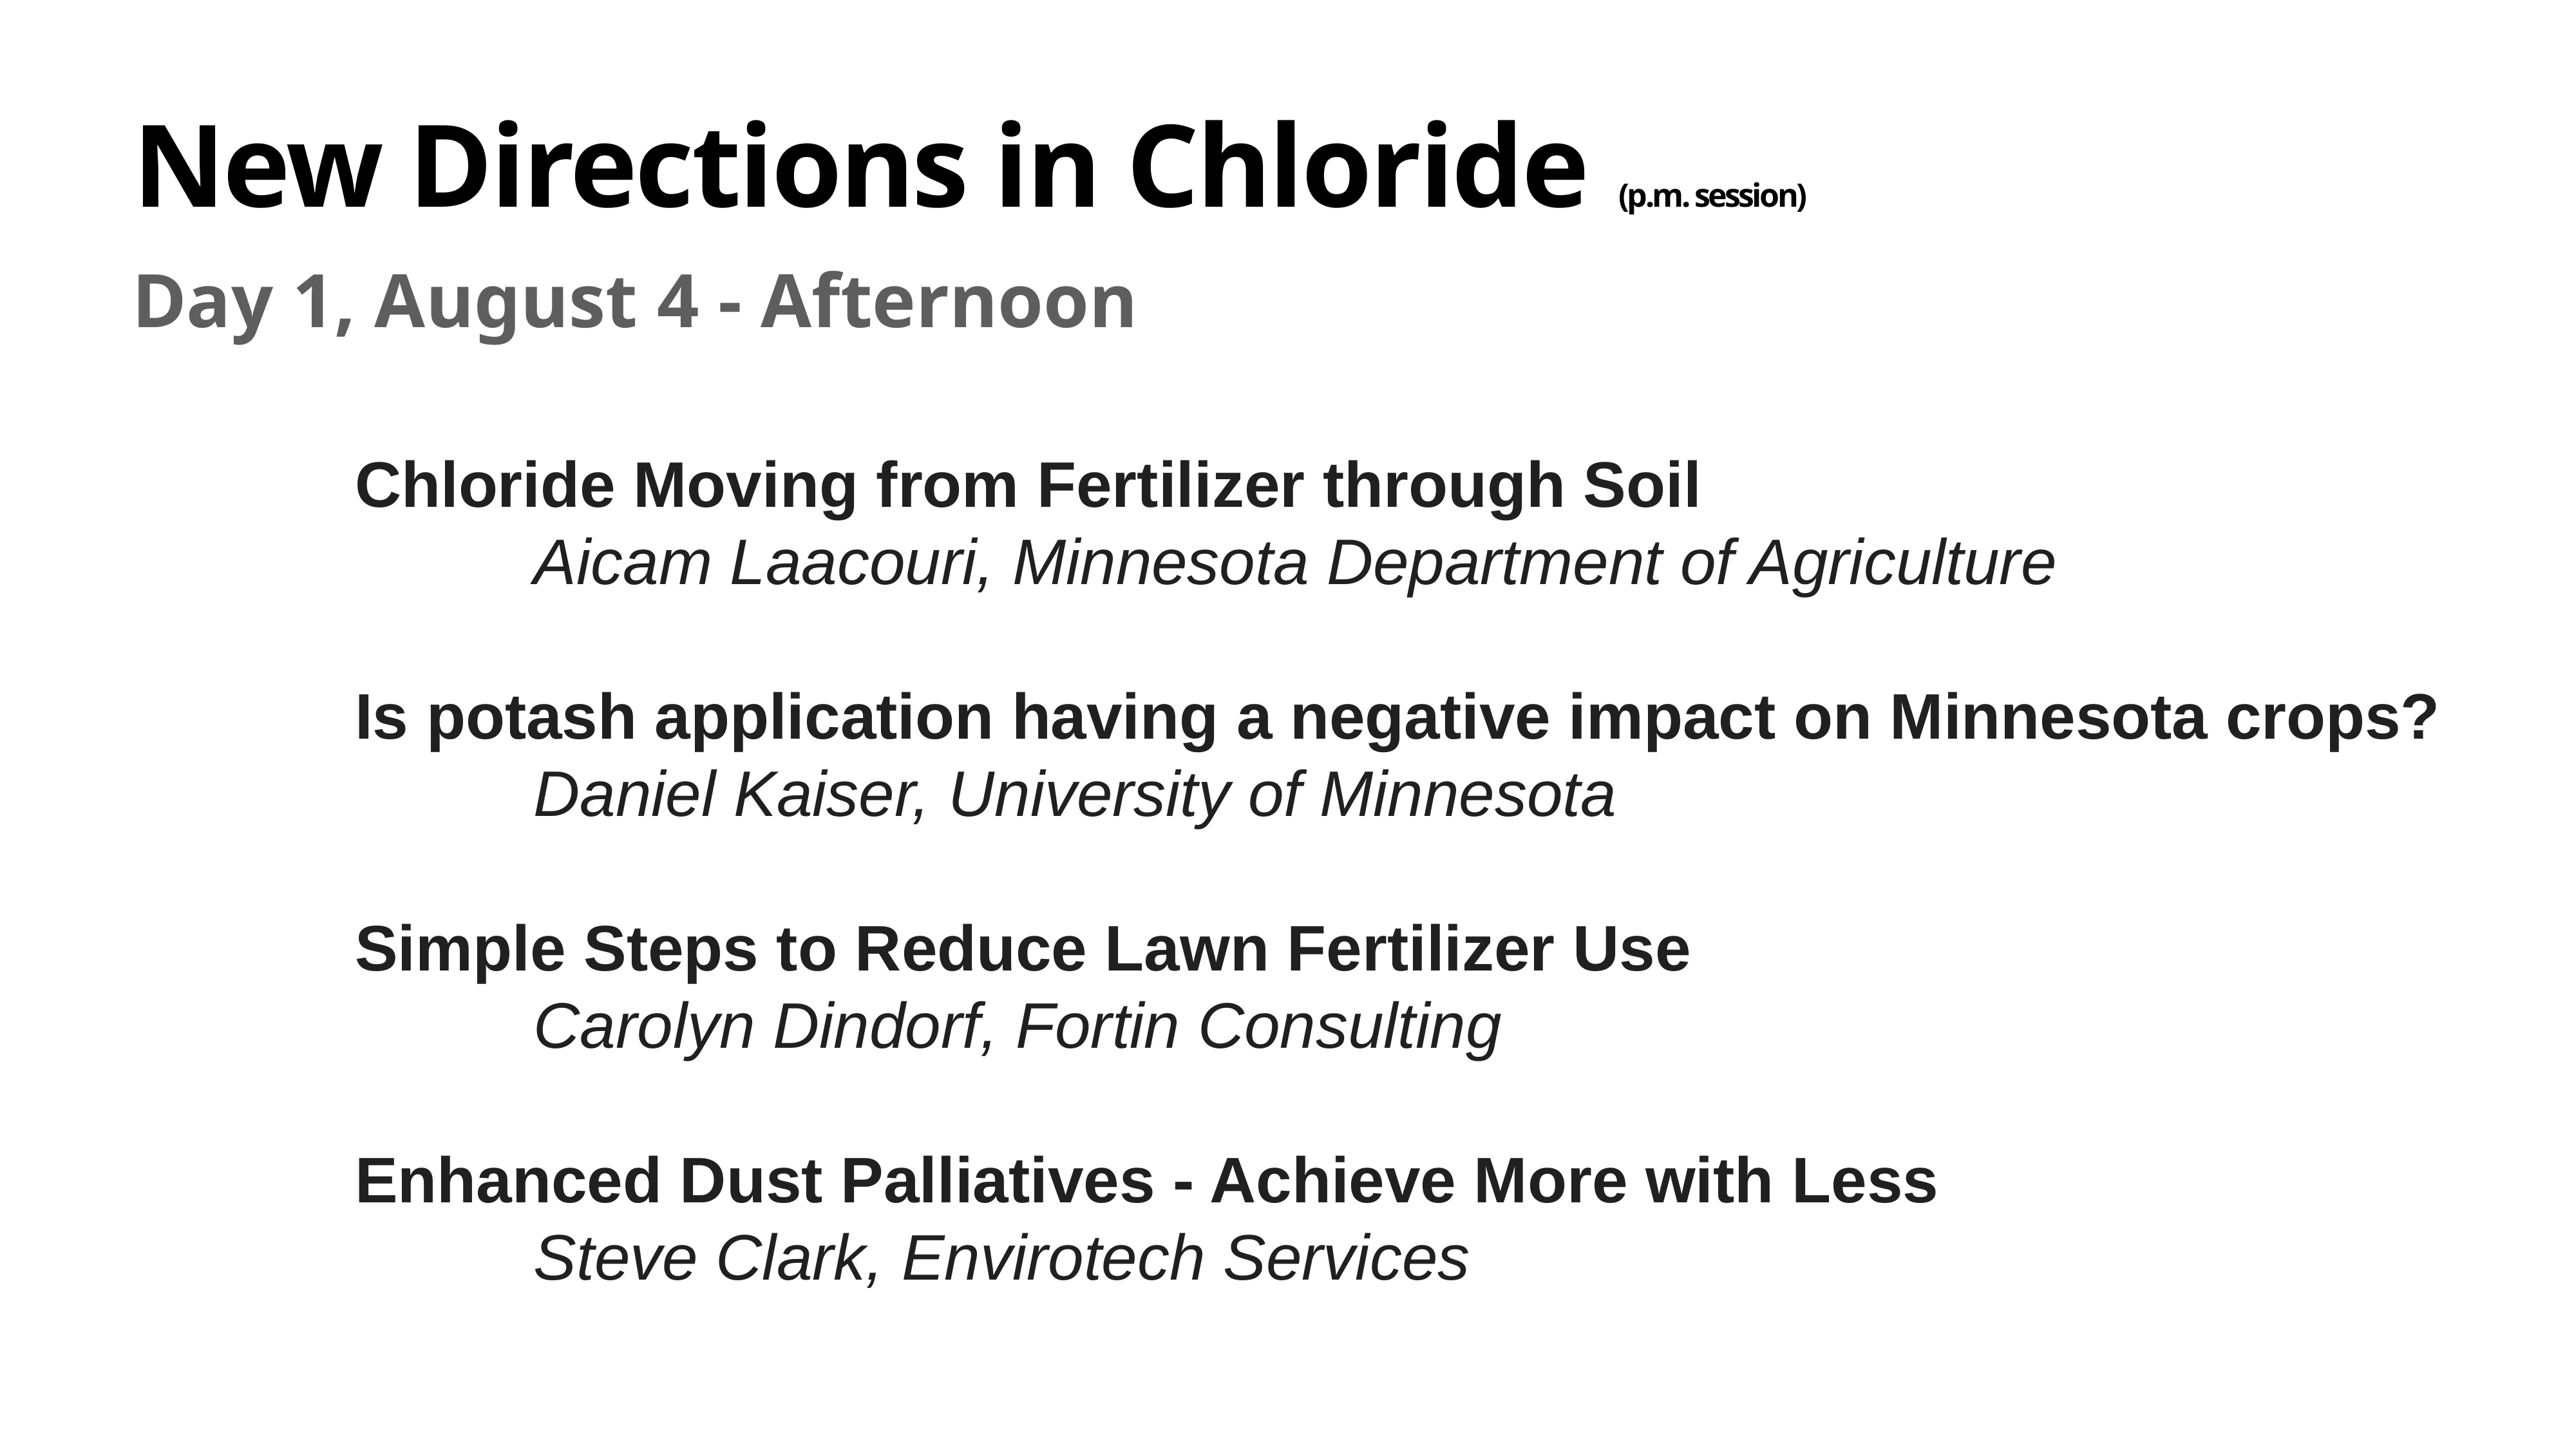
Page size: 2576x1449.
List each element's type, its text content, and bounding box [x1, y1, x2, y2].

list Day 1, August 4 - Afternoon [127, 248, 2449, 348]
list Chloride Moving from Fertilizer through Soil Aicam Laacouri, Minnesota Department of Agriculture Is potash application having a negative impact on Minnesota crops? Daniel Kaiser, University of Minnesota Simple Steps to Reduce Lawn Fertilizer Use Carolyn Dindorf, Fortin Consulting Enhanced Dust Palliatives - Achieve More with Less Steve Clark, Envirotech Services [349, 359, 2543, 1409]
title New Directions in Chloride (p.m. session) [127, 113, 2449, 248]
